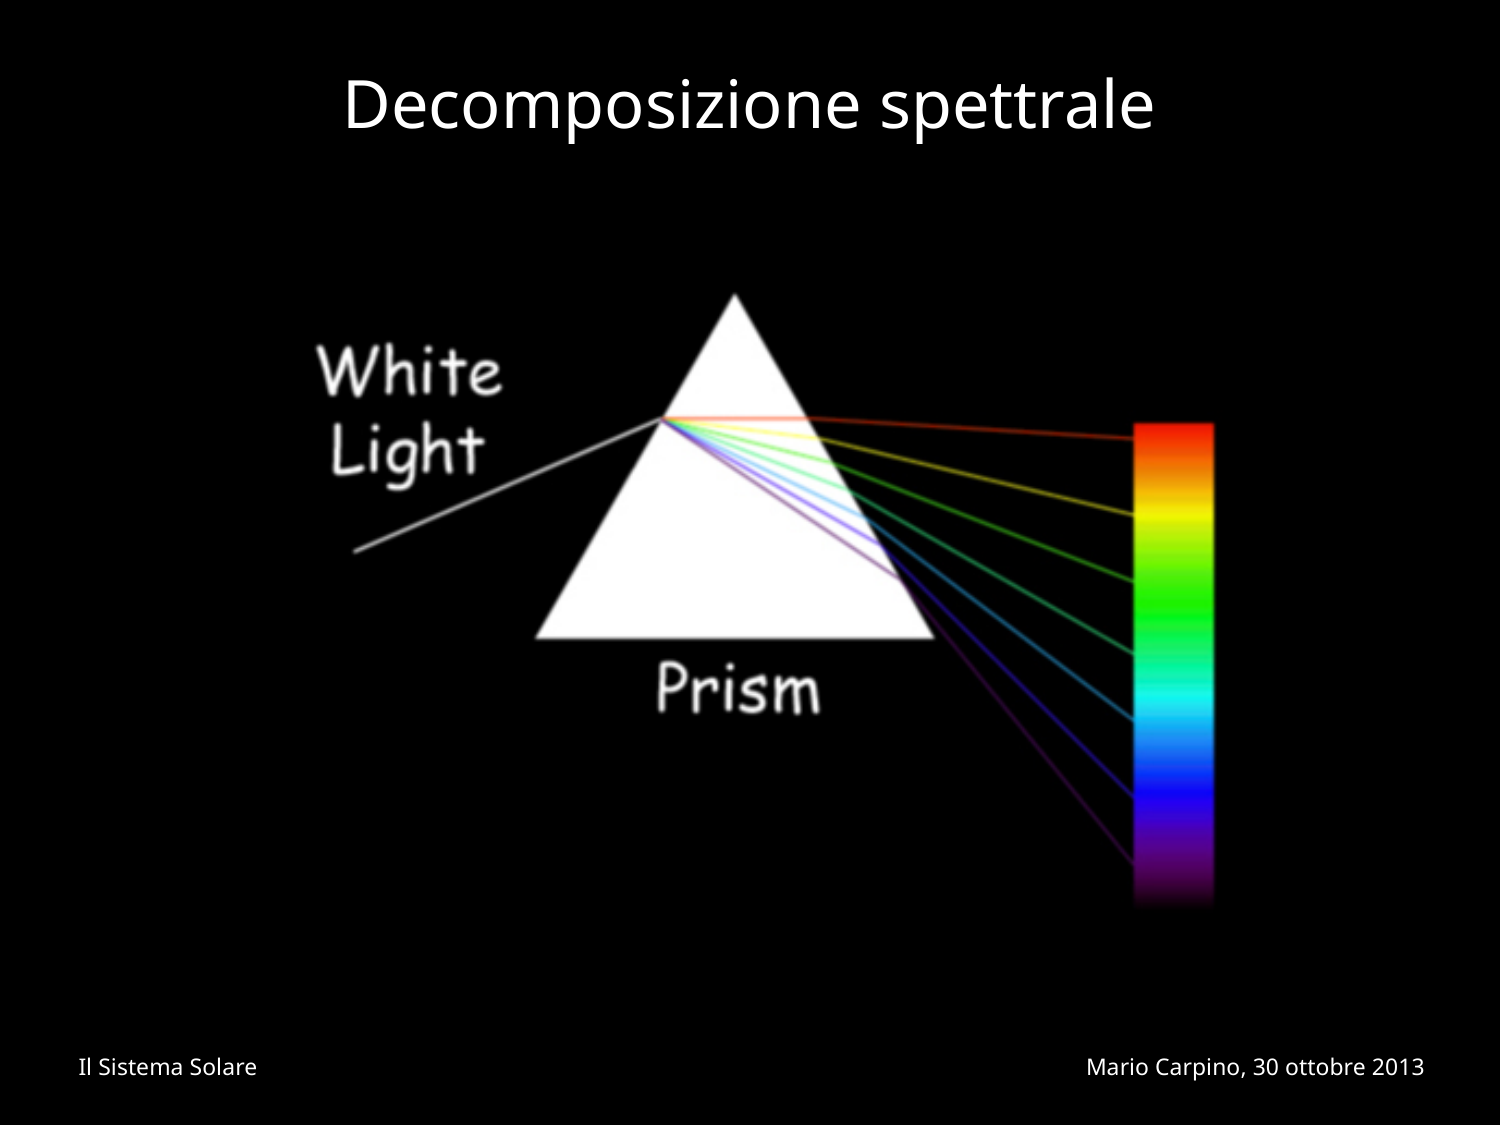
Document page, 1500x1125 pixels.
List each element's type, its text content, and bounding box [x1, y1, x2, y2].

text_box Il Sistema Solare [63, 1045, 273, 1088]
text_box Mario Carpino, 30 ottobre 2013 [1071, 1045, 1441, 1088]
picture [265, 219, 1246, 937]
text_box Decomposizione spettrale [0, 54, 1500, 150]
